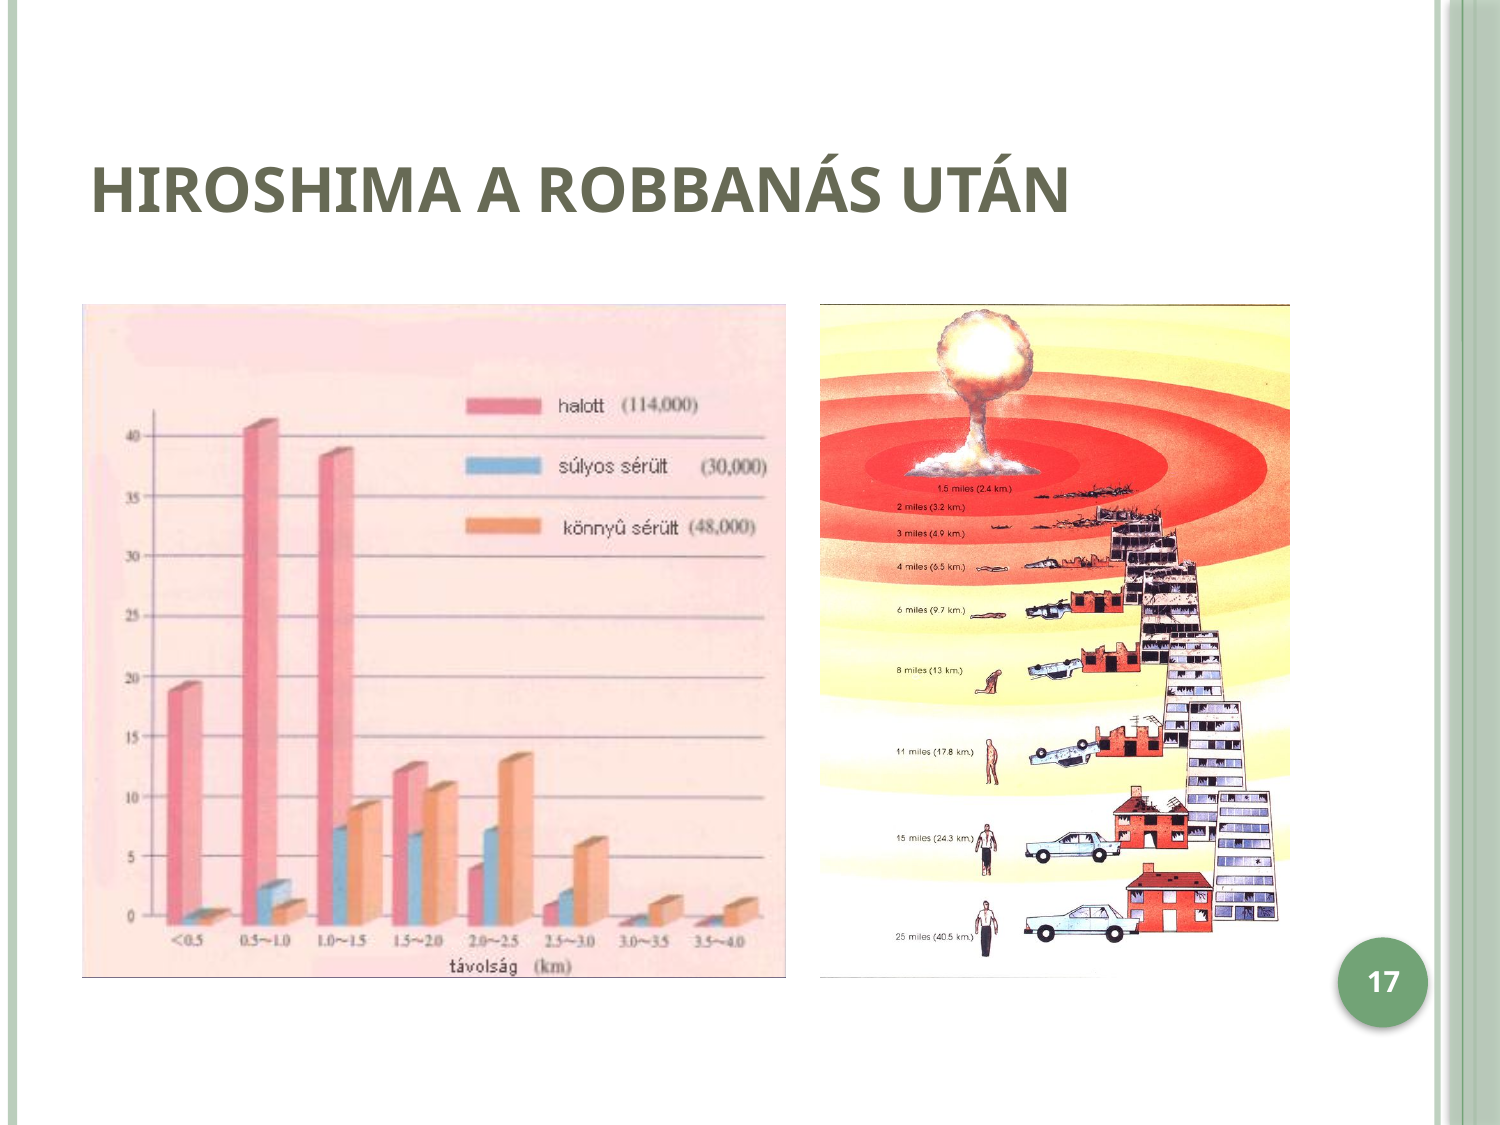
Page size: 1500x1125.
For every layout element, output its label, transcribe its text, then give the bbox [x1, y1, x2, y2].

picture [819, 304, 1290, 978]
picture [81, 304, 786, 979]
title Hiroshima a robbanás után [75, 45, 1300, 233]
slide_number 17 [1333, 940, 1434, 1027]
